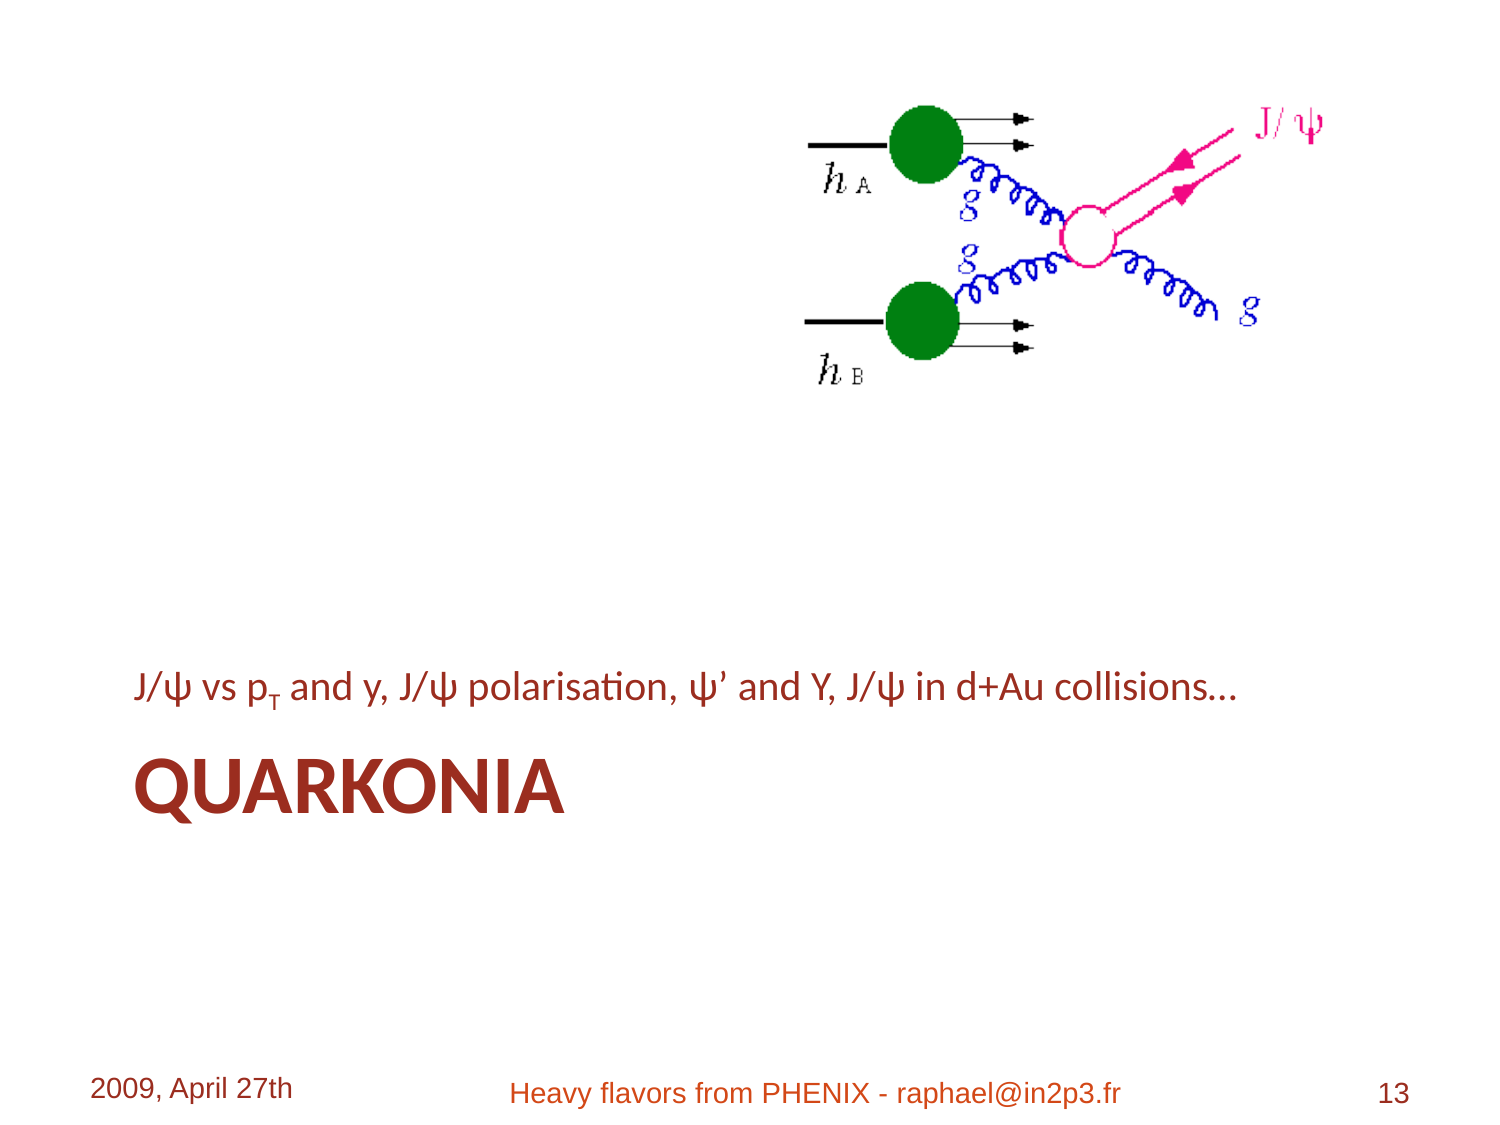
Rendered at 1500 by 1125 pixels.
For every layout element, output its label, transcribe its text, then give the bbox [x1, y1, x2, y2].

picture [771, 70, 1360, 417]
title Quarkonia [118, 724, 1394, 947]
list J/ψ vs pT and y, J/ψ polarisation, ψ’ and Y, J/ψ in d+Au collisions… [118, 476, 1394, 724]
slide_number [74, 1061, 426, 1107]
footer Heavy flavors from PHENIX - raphael@in2p3.fr [374, 1066, 1257, 1125]
slide_number 13 [1074, 1066, 1426, 1111]
